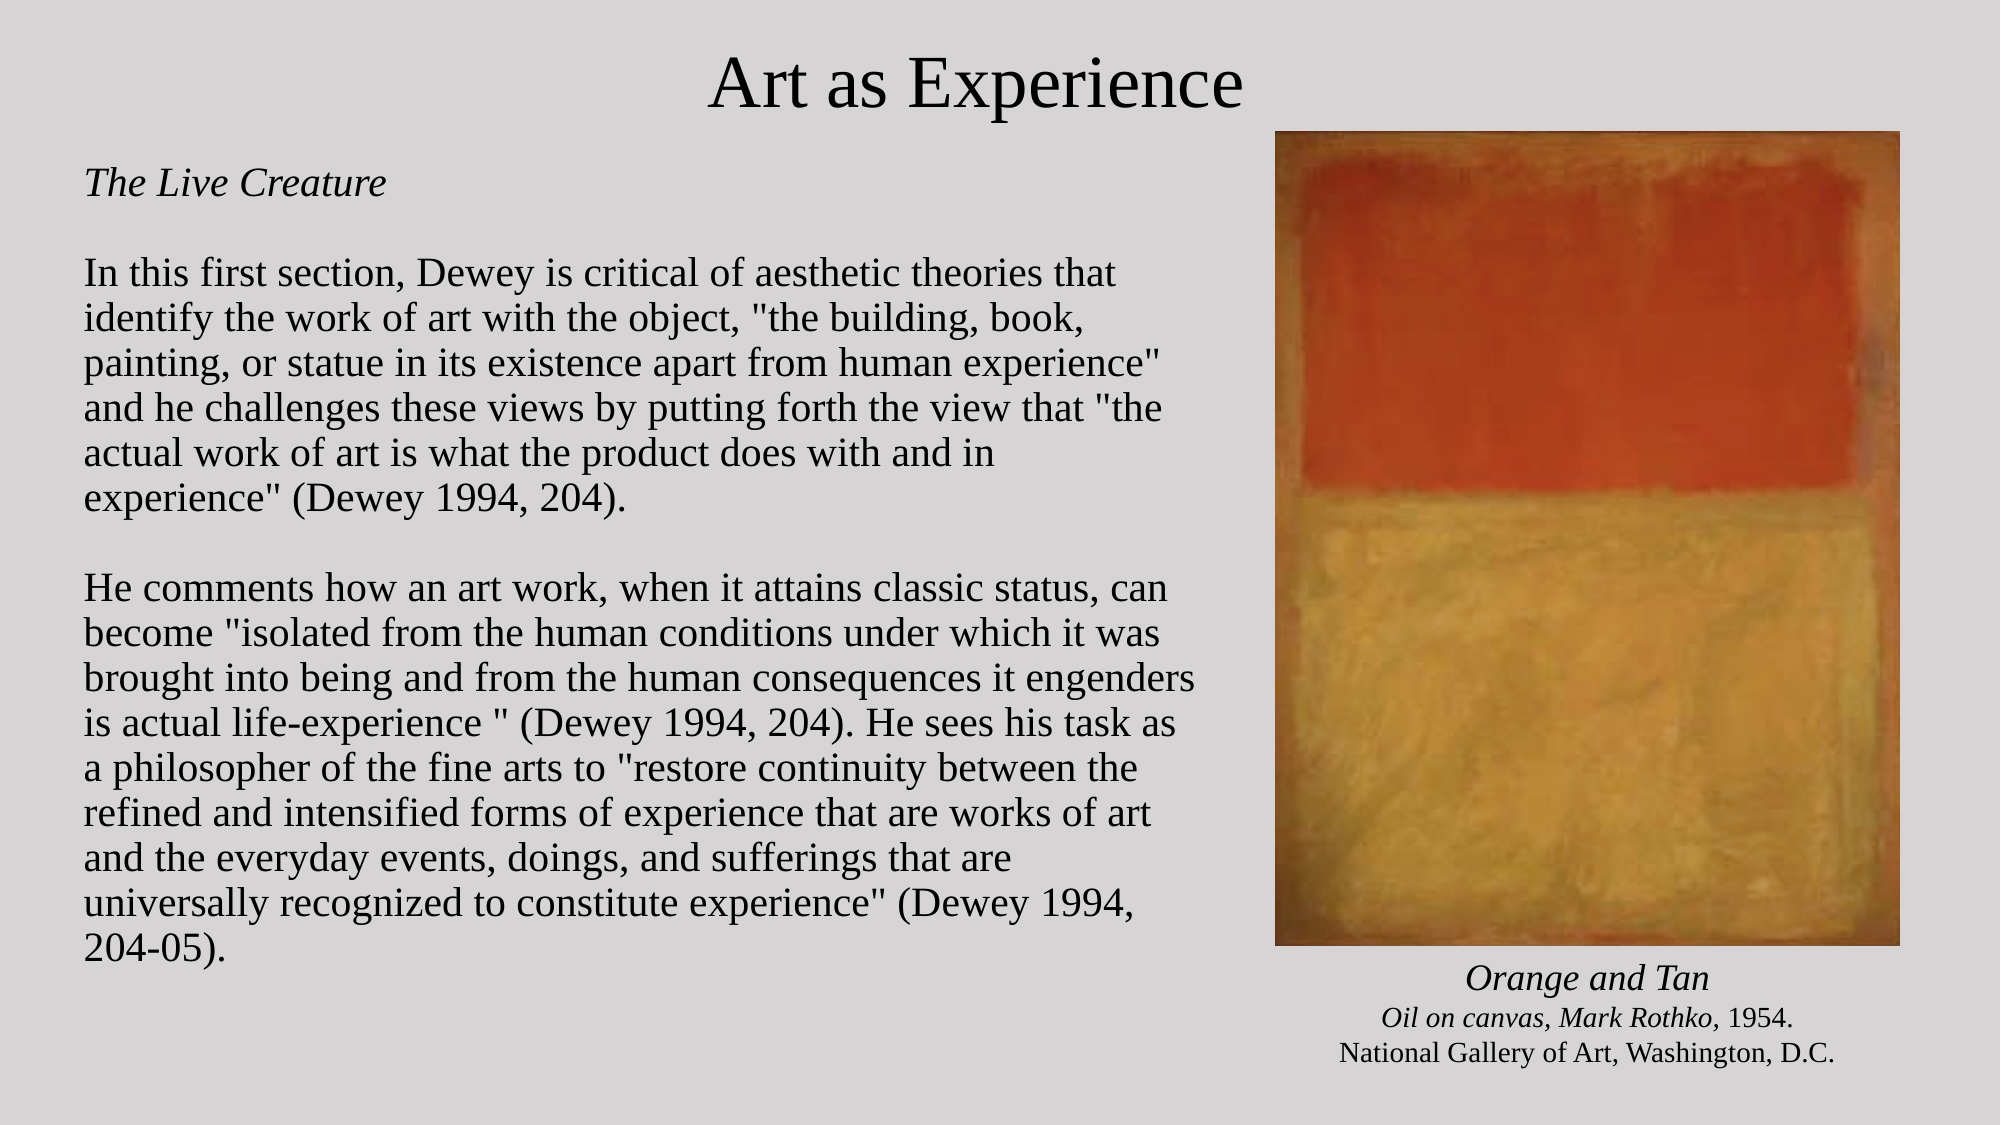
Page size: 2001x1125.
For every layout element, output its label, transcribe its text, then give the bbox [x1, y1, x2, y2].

picture [1274, 131, 1900, 946]
title The Live Creature In this first section, Dewey is critical of aesthetic theories that identify the work of art with the object, "the building, book, painting, or statue in its existence apart from human experience" and he challenges these views by putting forth the view that "the actual work of art is what the product does with and in experience" (Dewey 1994, 204). He comments how an art work, when it attains classic status, can become "isolated from the human conditions under which it was brought into being and from the human consequences it engenders is actual life-experience " (Dewey 1994, 204). He sees his task as a philosopher of the fine arts to "restore continuity between the refined and intensified forms of experience that are works of art and the everyday events, doings, and sufferings that are universally recognized to constitute experience" (Dewey 1994, 204-05). [68, 253, 1216, 979]
text_box Art as Experience [0, 0, 1972, 132]
text_box Orange and Tan Oil on canvas, Mark Rothko, 1954. National Gallery of Art, Washington, D.C. [1275, 946, 1900, 1076]
